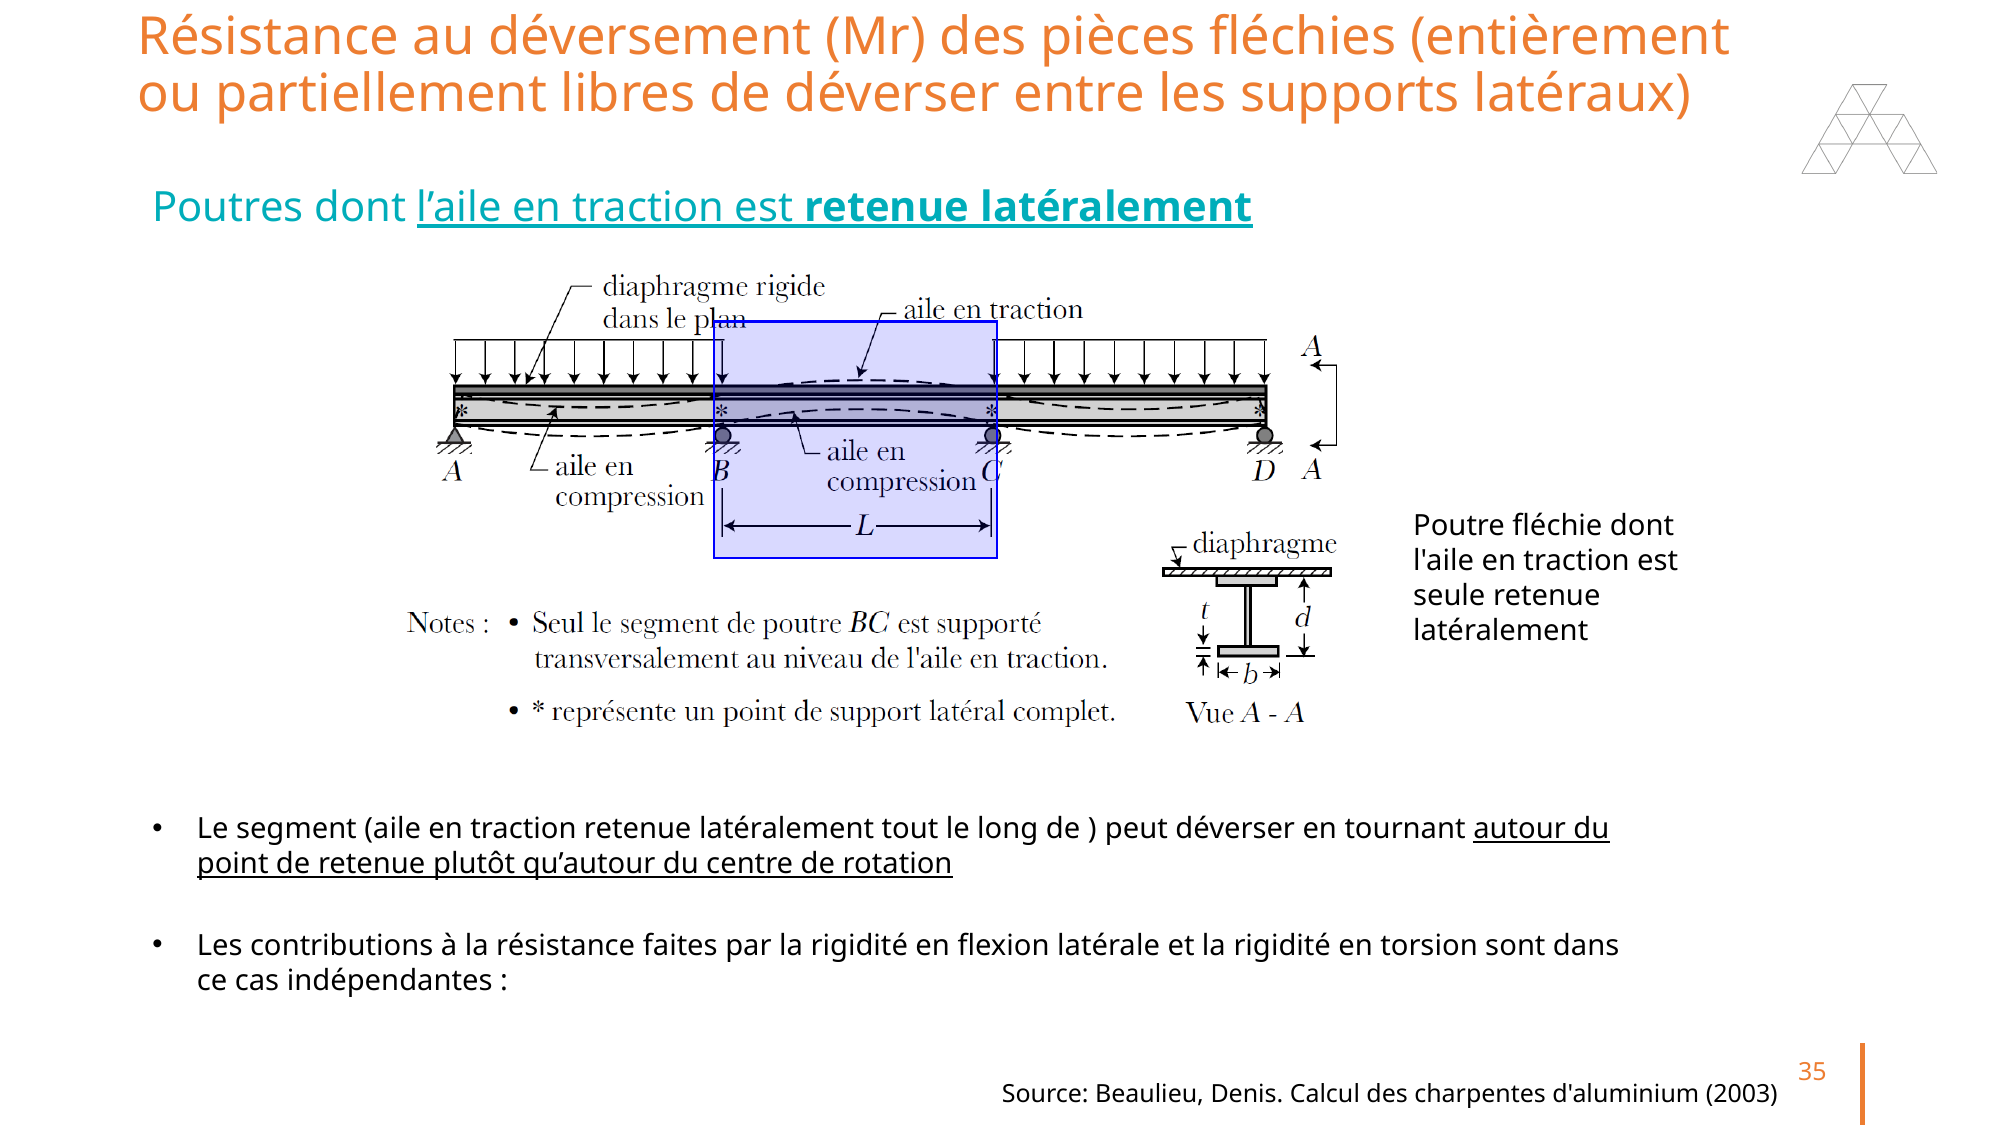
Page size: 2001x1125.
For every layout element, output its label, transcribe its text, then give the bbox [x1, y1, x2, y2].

text_box Source: Beaulieu, Denis. Calcul des charpentes d'aluminium (2003) [987, 1070, 1794, 1115]
text_box Poutres dont l’aile en traction est retenue latéralement [137, 172, 1622, 232]
slide_number 35 [1643, 1042, 1842, 1103]
picture [404, 271, 1342, 727]
text_box Poutre fléchie dont l'aile en traction est seule retenue latéralement [1398, 499, 1749, 654]
title Résistance au déversement (Mr) des pièces fléchies (entièrement ou partiellement libres de déverser entre les supports latéraux) [137, 9, 1749, 162]
